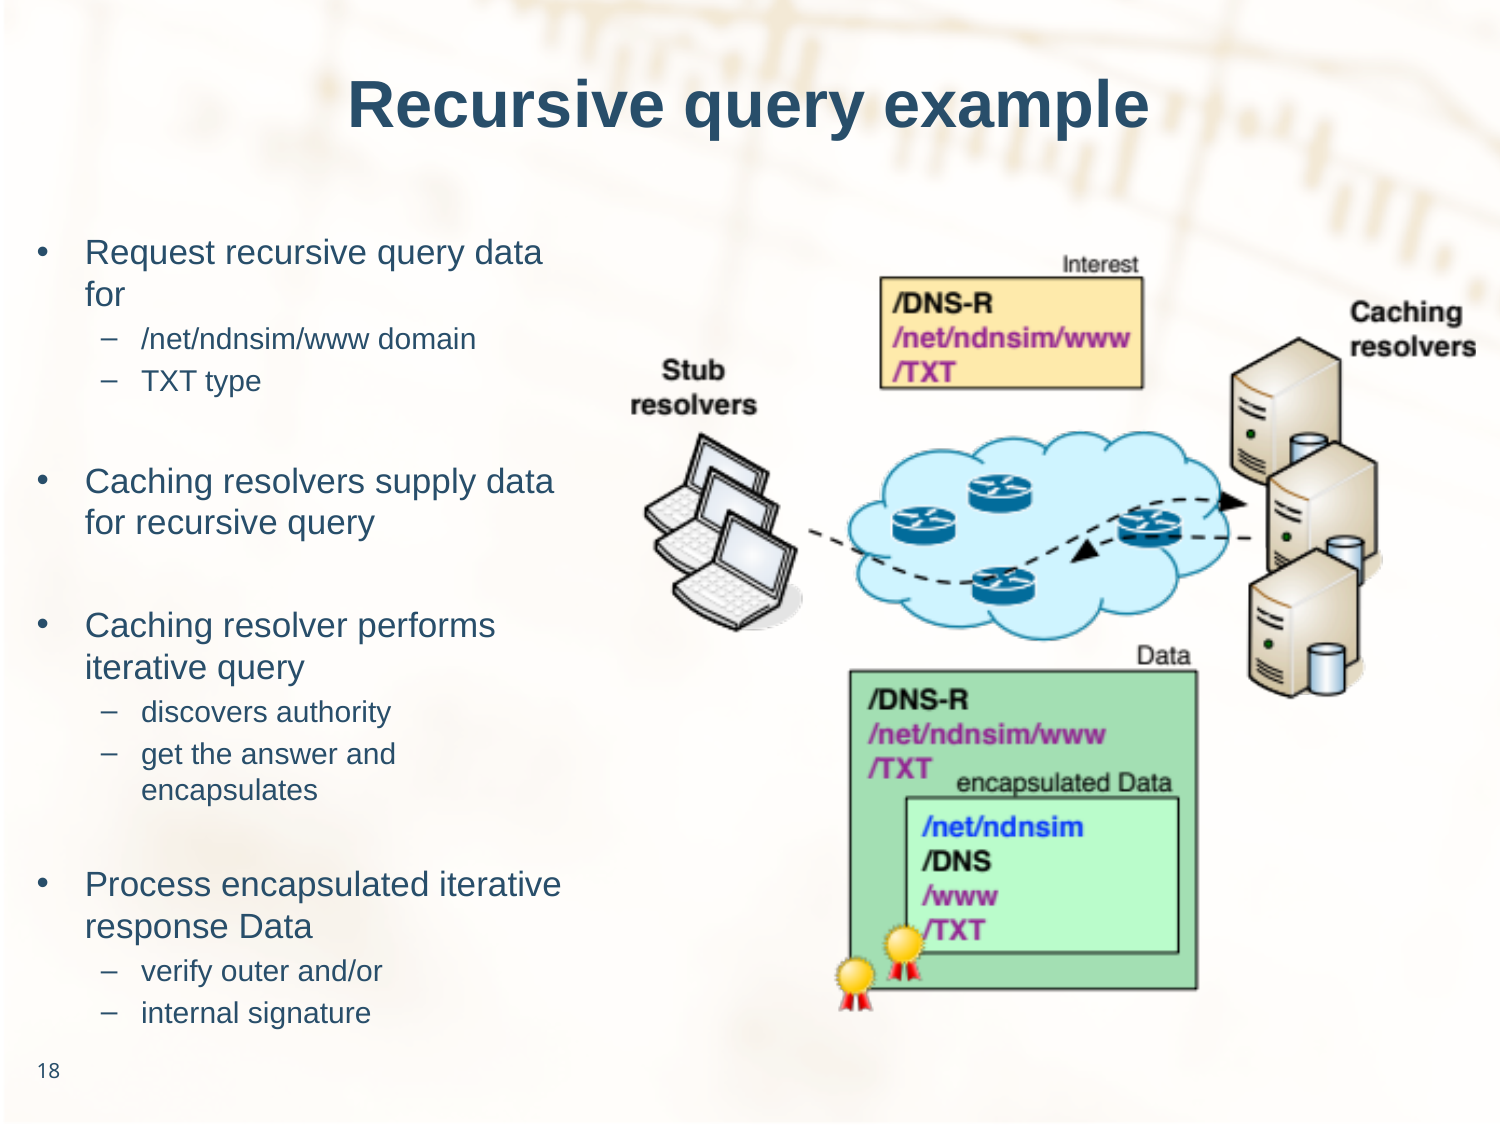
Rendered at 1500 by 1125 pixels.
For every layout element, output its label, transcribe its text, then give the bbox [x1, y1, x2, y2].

list Request recursive query data for /net/ndnsim/www domain TXT type Caching resolvers supply data for recursive query Caching resolver performs iterative query discovers authority get the answer and encapsulates Process encapsulated iterative response Data verify outer and/or internal signature [21, 222, 591, 1041]
title Recursive query example [21, 3, 1476, 200]
picture [0, 0, 1500, 1125]
slide_number 18 [21, 1042, 110, 1102]
